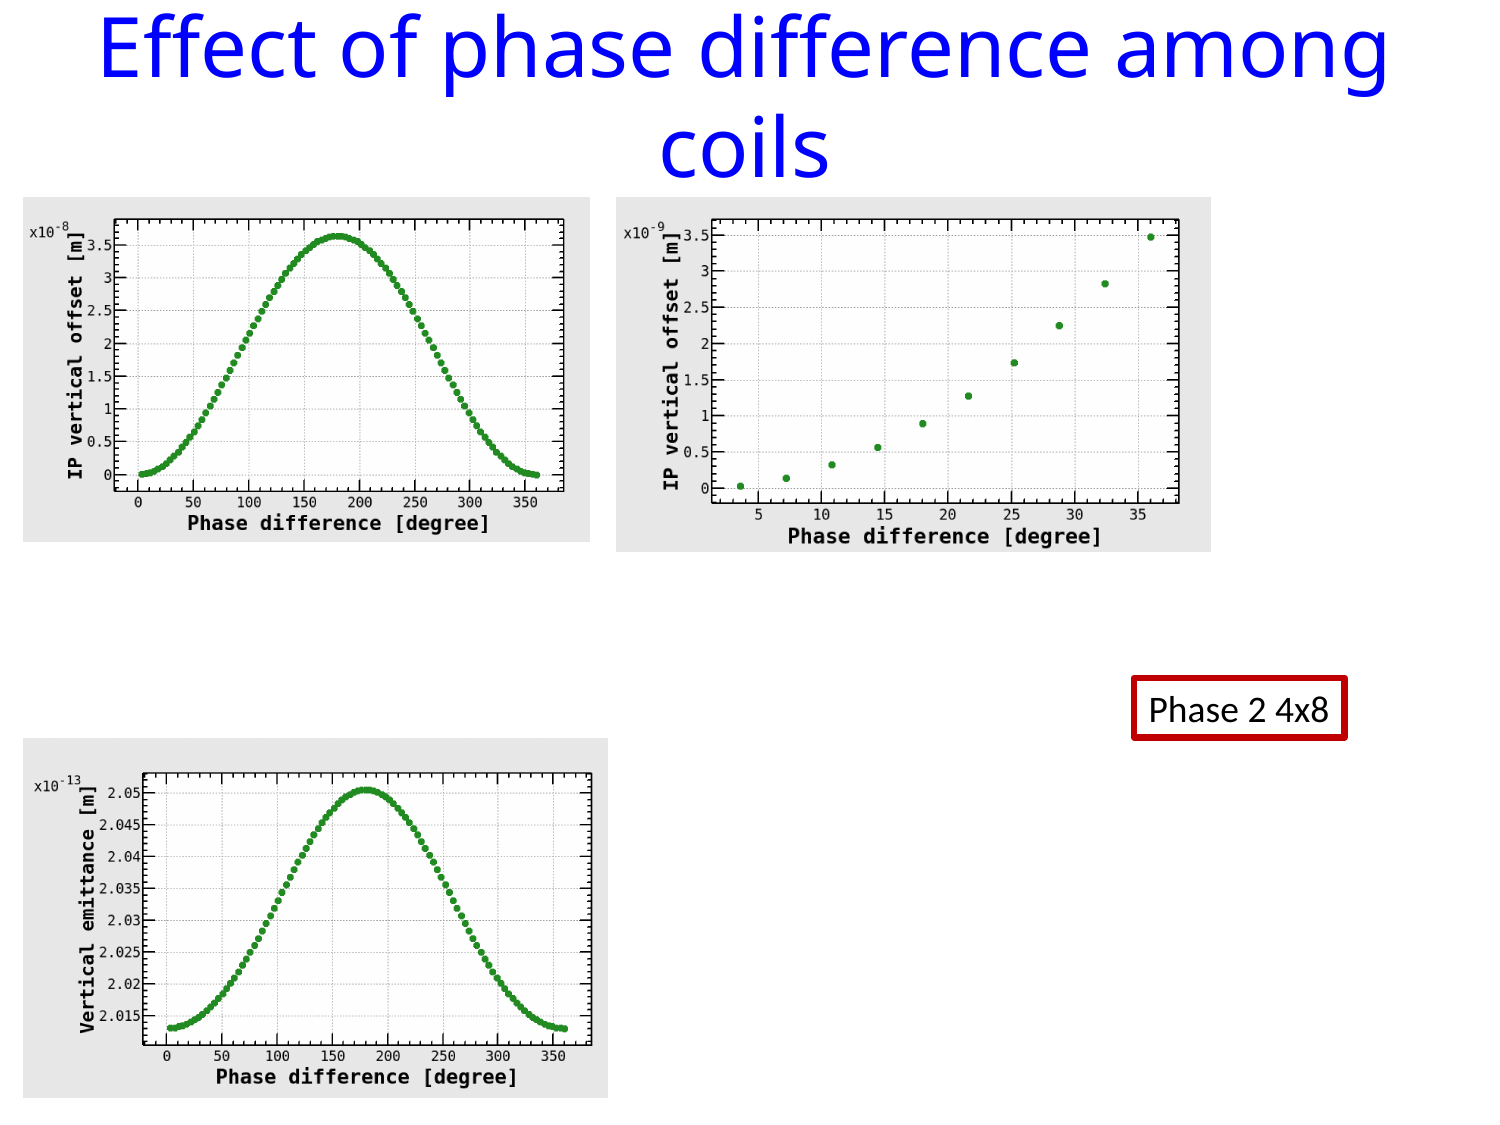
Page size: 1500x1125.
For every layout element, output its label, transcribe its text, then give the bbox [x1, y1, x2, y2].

picture [23, 197, 590, 543]
picture [23, 738, 608, 1098]
picture [616, 197, 1211, 552]
text_box Phase 2 4x8 [1134, 677, 1345, 738]
title Effect of phase difference among coils [69, 0, 1420, 188]
